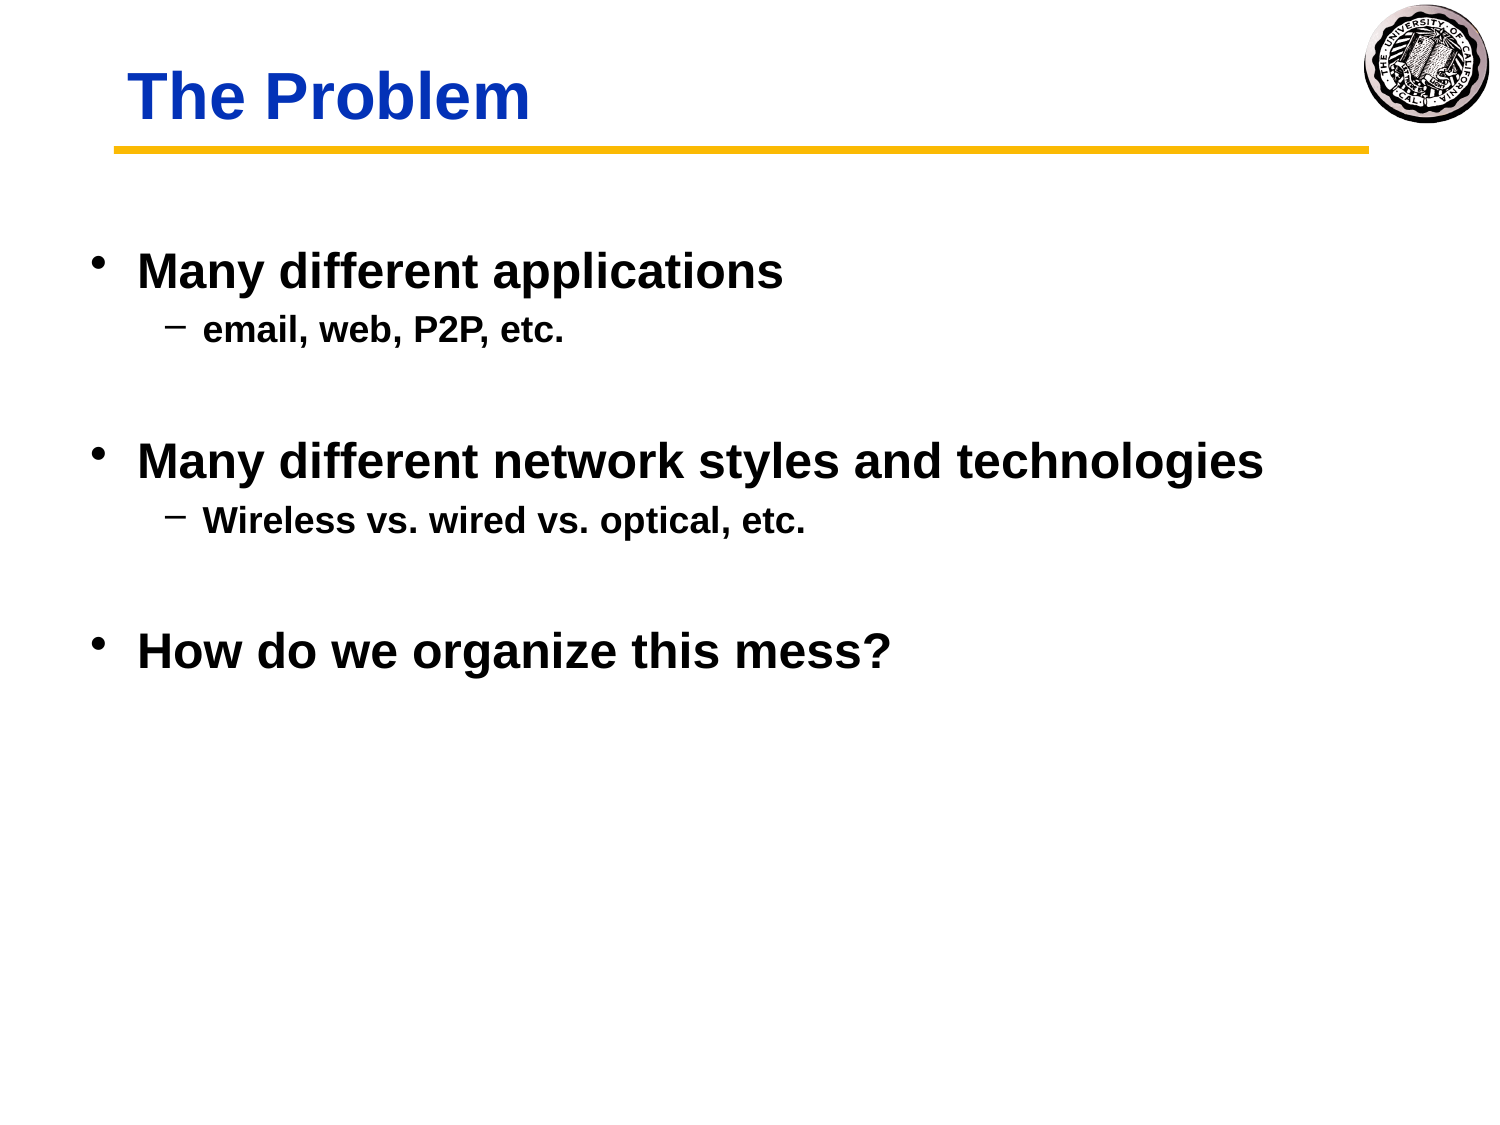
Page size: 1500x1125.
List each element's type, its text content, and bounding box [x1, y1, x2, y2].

list Many different applications email, web, P2P, etc. Many different network styles and technologies Wireless vs. wired vs. optical, etc. How do we organize this mess? [75, 237, 1425, 1025]
picture [1350, 0, 1500, 127]
title The Problem [112, 37, 1375, 159]
